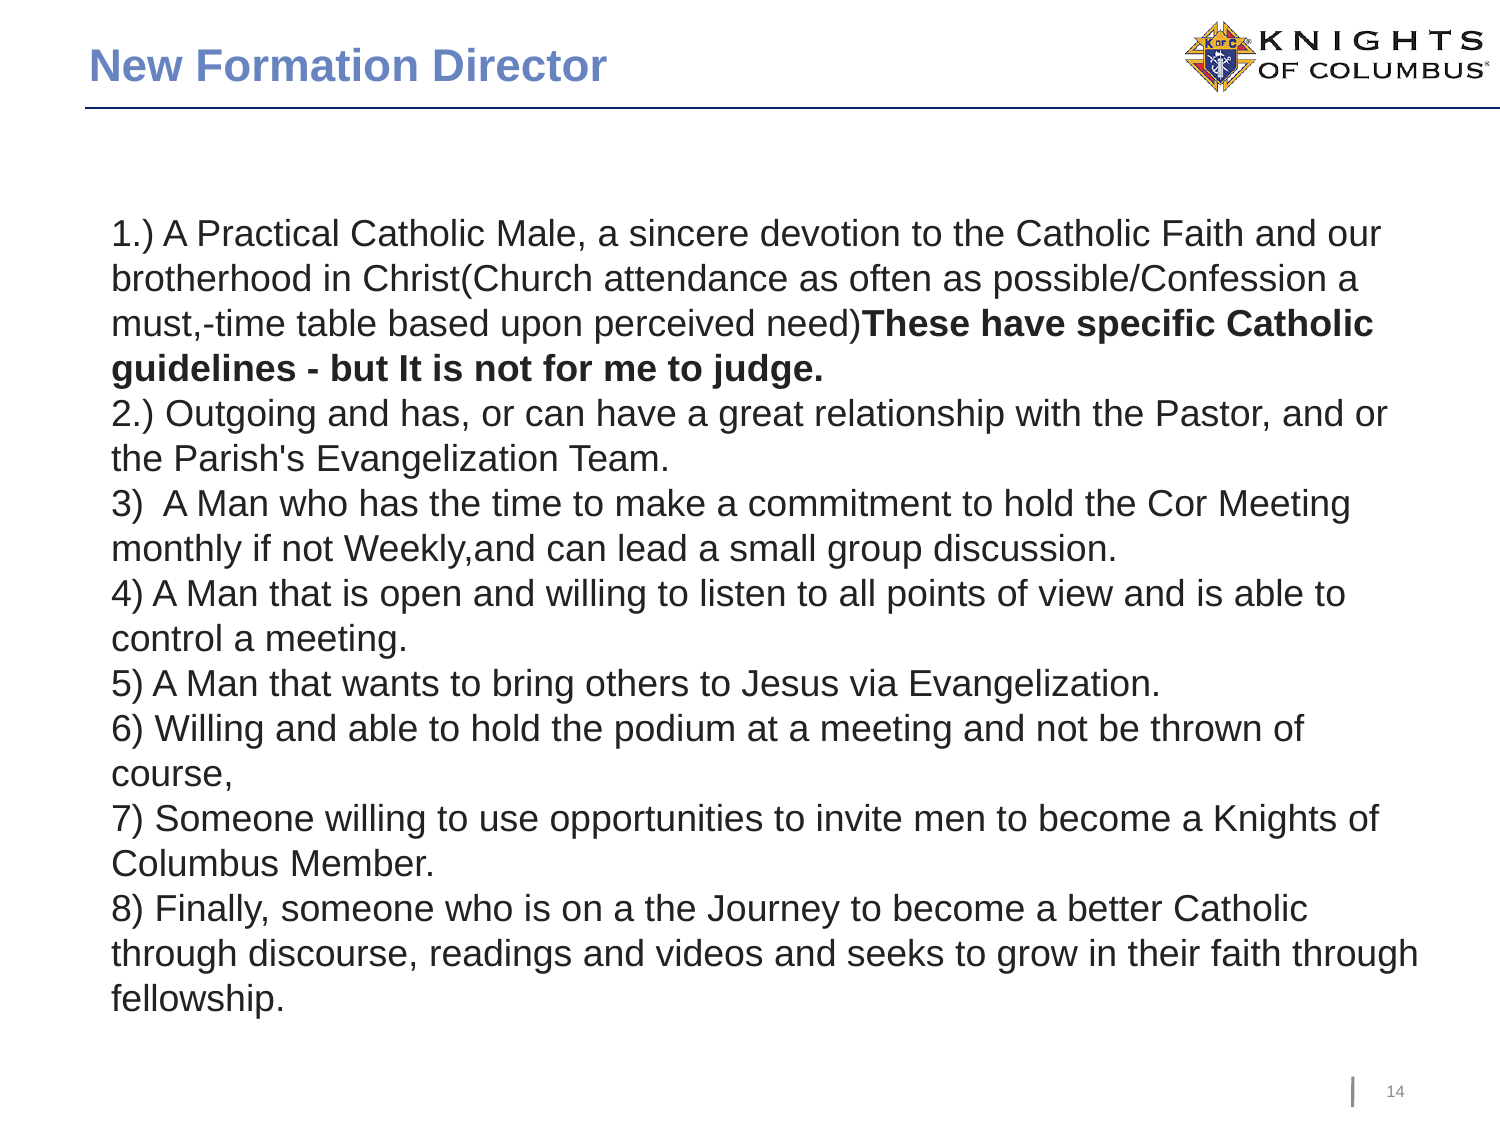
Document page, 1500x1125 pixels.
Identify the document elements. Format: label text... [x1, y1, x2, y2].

text_box 1.) A Practical Catholic Male, a sincere devotion to the Catholic Faith and our brotherhood in Christ(Church attendance as often as possible/Confession a must,-time table based upon perceived need)These have specific Catholic guidelines - but It is not for me to judge. 2.) Outgoing and has, or can have a great relationship with the Pastor, and or the Parish's Evangelization Team. 3) A Man who has the time to make a commitment to hold the Cor Meeting monthly if not Weekly,and can lead a small group discussion. 4) A Man that is open and willing to listen to all points of view and is able to control a meeting. 5) A Man that wants to bring others to Jesus via Evangelization. 6) Willing and able to hold the podium at a meeting and not be thrown of course, 7) Someone willing to use opportunities to invite men to become a Knights of Columbus Member. 8) Finally, someone who is on a the Journey to become a better Catholic through discourse, readings and videos and seeks to grow in their faith through fellowship. [96, 156, 1439, 1027]
picture [1178, 17, 1500, 101]
title New Formation Director [73, 29, 1155, 97]
slide_number 14 [1386, 1080, 1439, 1114]
